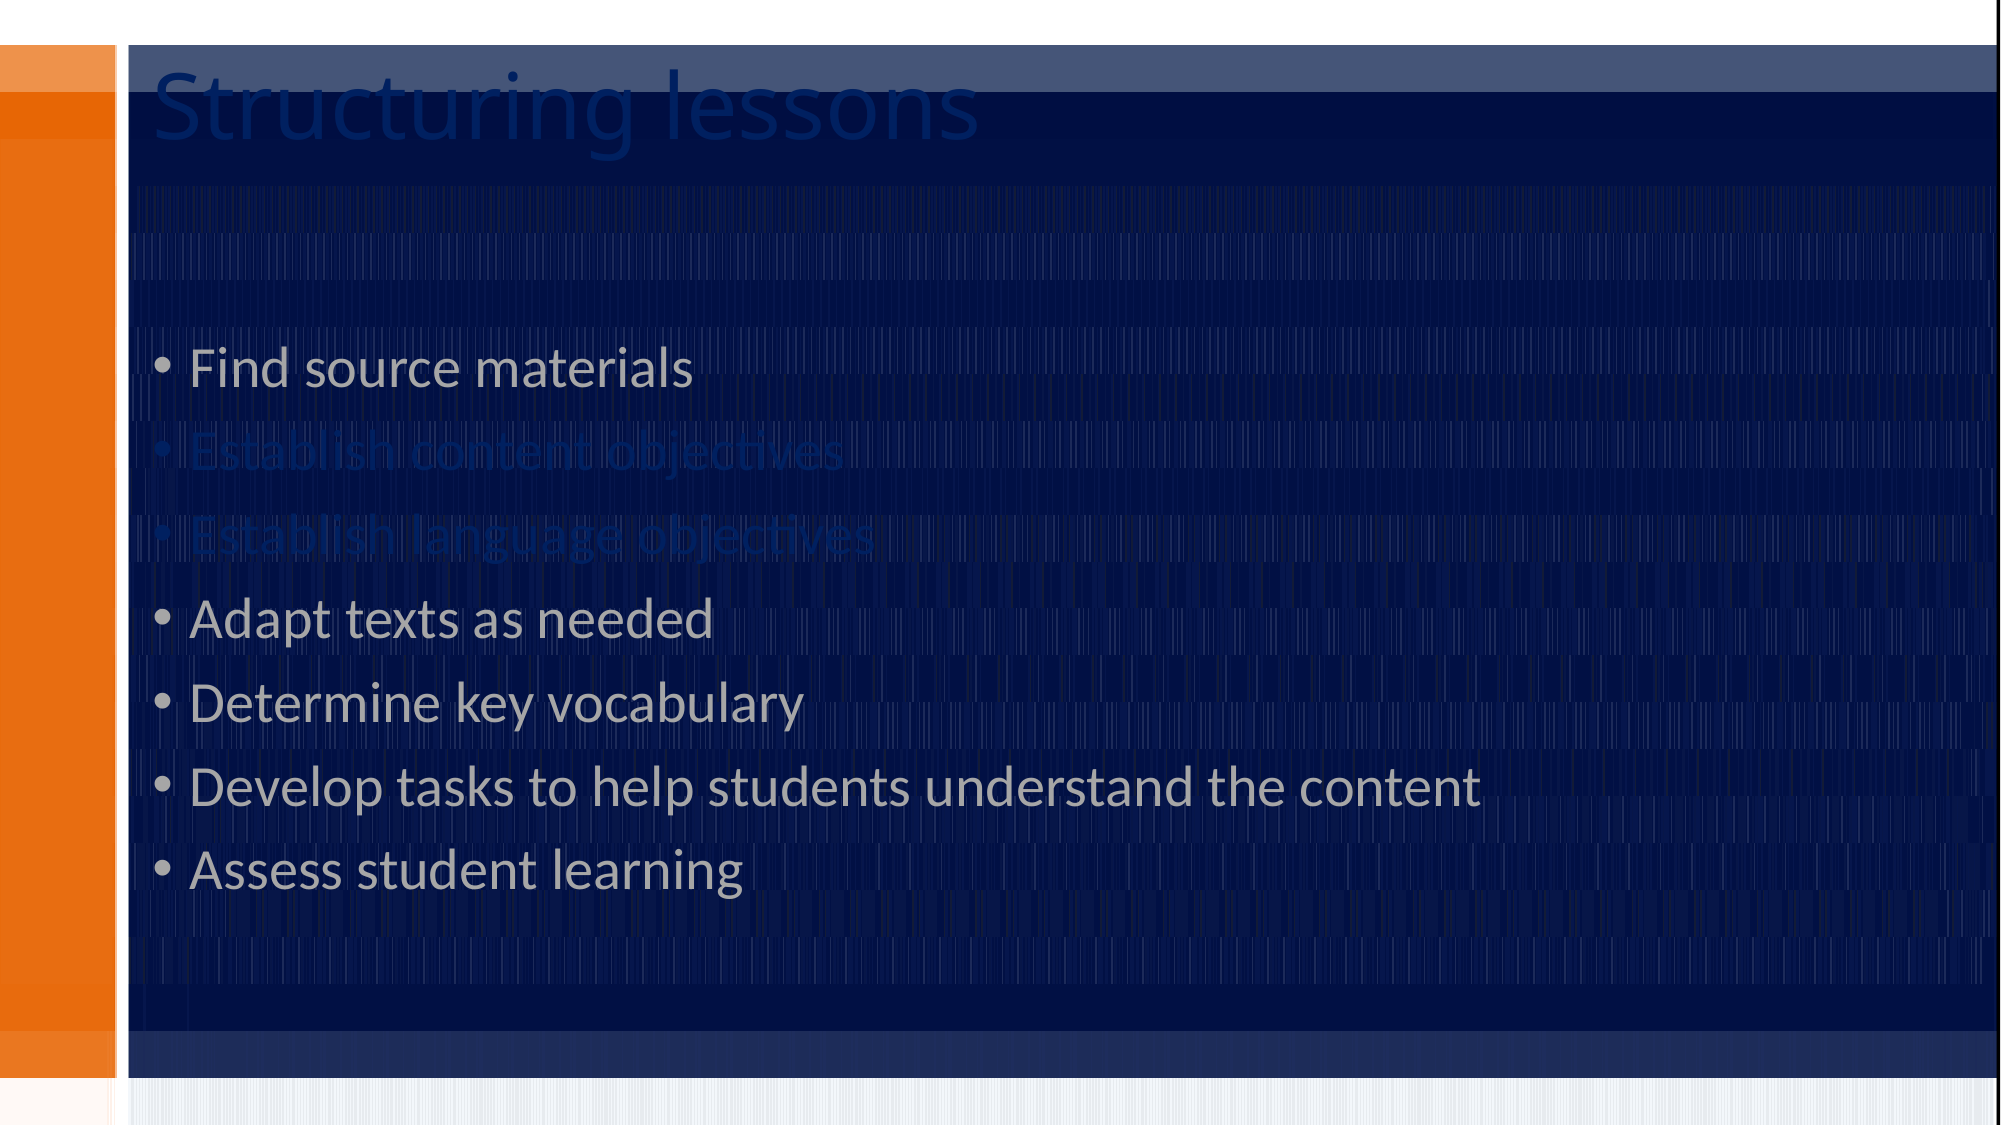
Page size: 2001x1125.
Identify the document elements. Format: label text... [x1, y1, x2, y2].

list Find source materials Establish content objectives Establish language objectives Adapt texts as needed Determine key vocabulary Develop tasks to help students understand the content Assess student learning [137, 329, 1863, 1043]
picture [0, 0, 2001, 1125]
title Structuring lessons [137, 0, 1863, 219]
